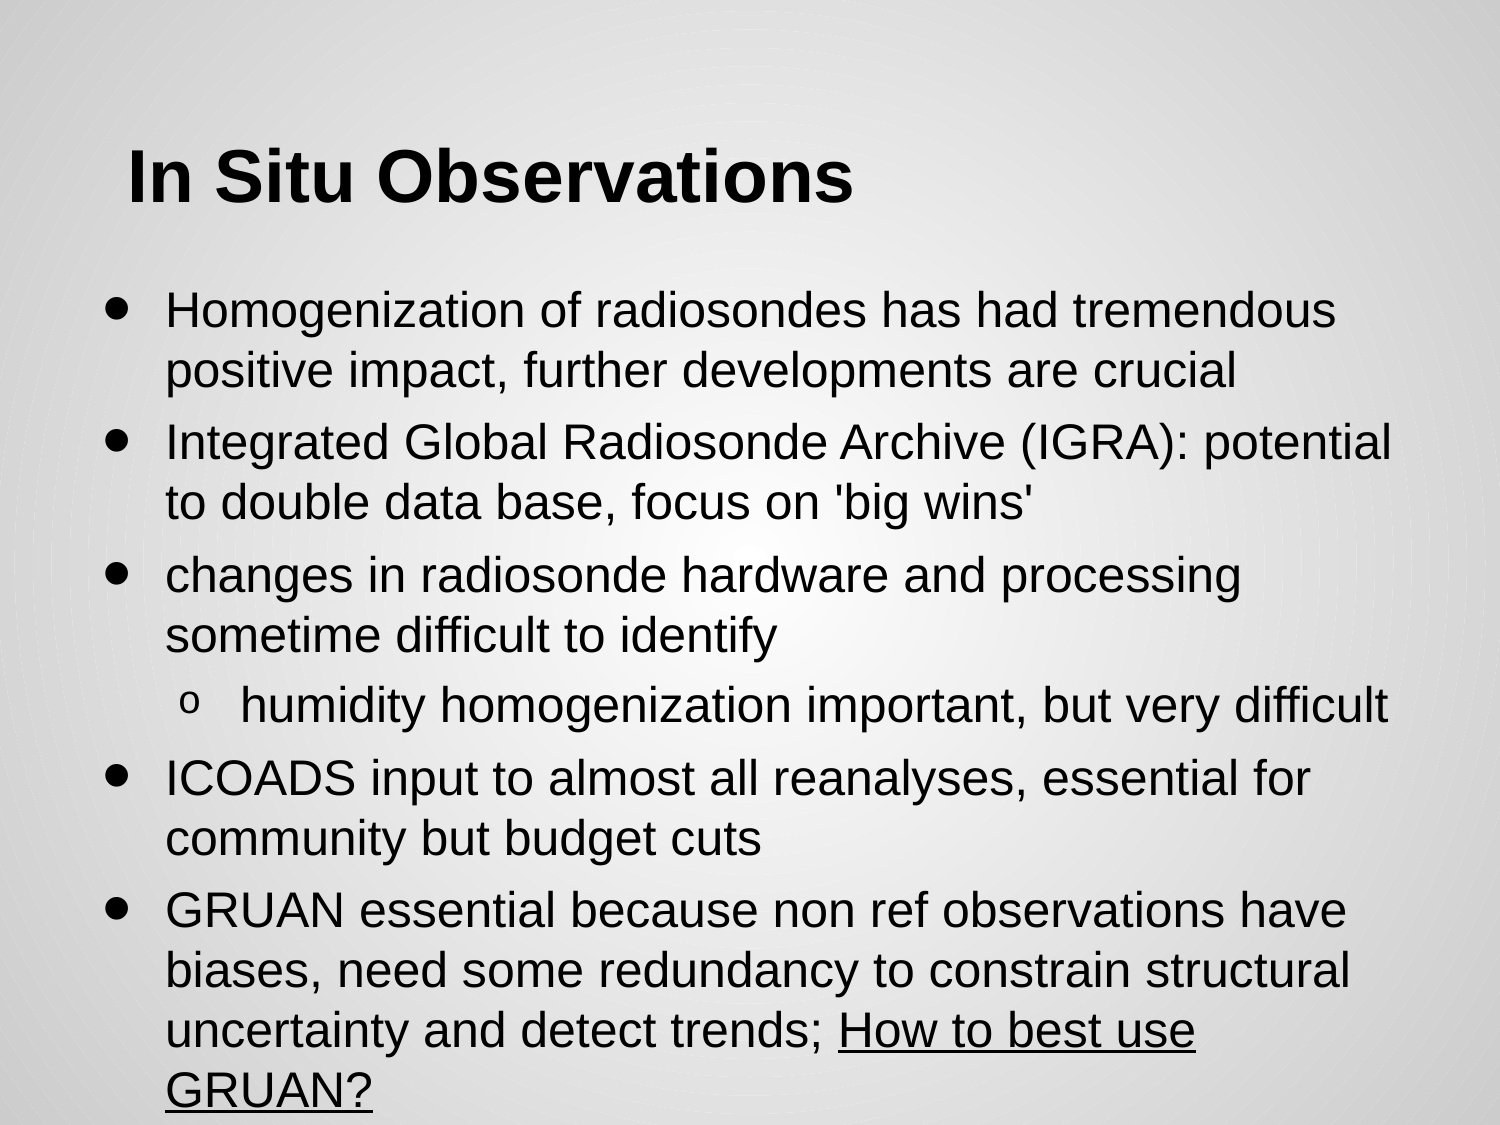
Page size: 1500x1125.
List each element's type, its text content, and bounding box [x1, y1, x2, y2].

list Homogenization of radiosondes has had tremendous positive impact, further developments are crucial Integrated Global Radiosonde Archive (IGRA): potential to double data base, focus on 'big wins' changes in radiosonde hardware and processing sometime difficult to identify humidity homogenization important, but very difficult ICOADS input to almost all reanalyses, essential for community but budget cuts GRUAN essential because non ref observations have biases, need some redundancy to constrain structural uncertainty and detect trends; How to best use GRUAN? [75, 262, 1425, 1125]
title In Situ Observations [75, 14, 1425, 233]
